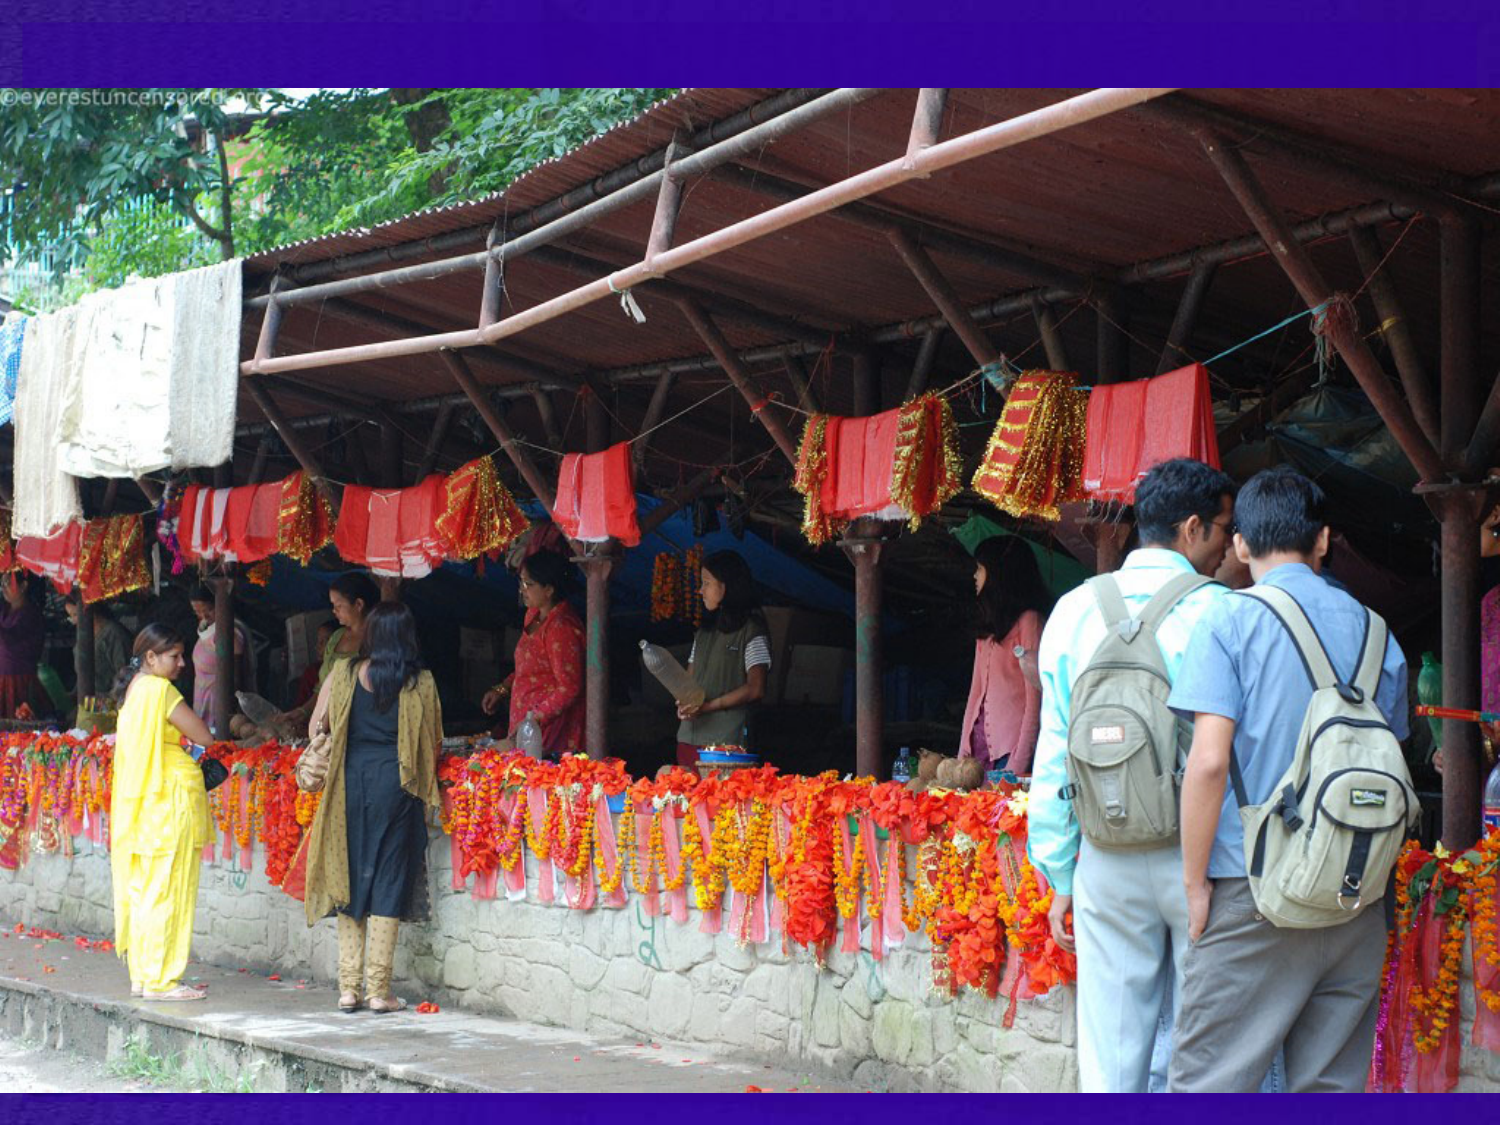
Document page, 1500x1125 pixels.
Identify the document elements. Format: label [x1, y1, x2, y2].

picture [0, 1093, 1500, 1125]
picture [0, 0, 1500, 88]
list [0, 88, 1500, 1093]
